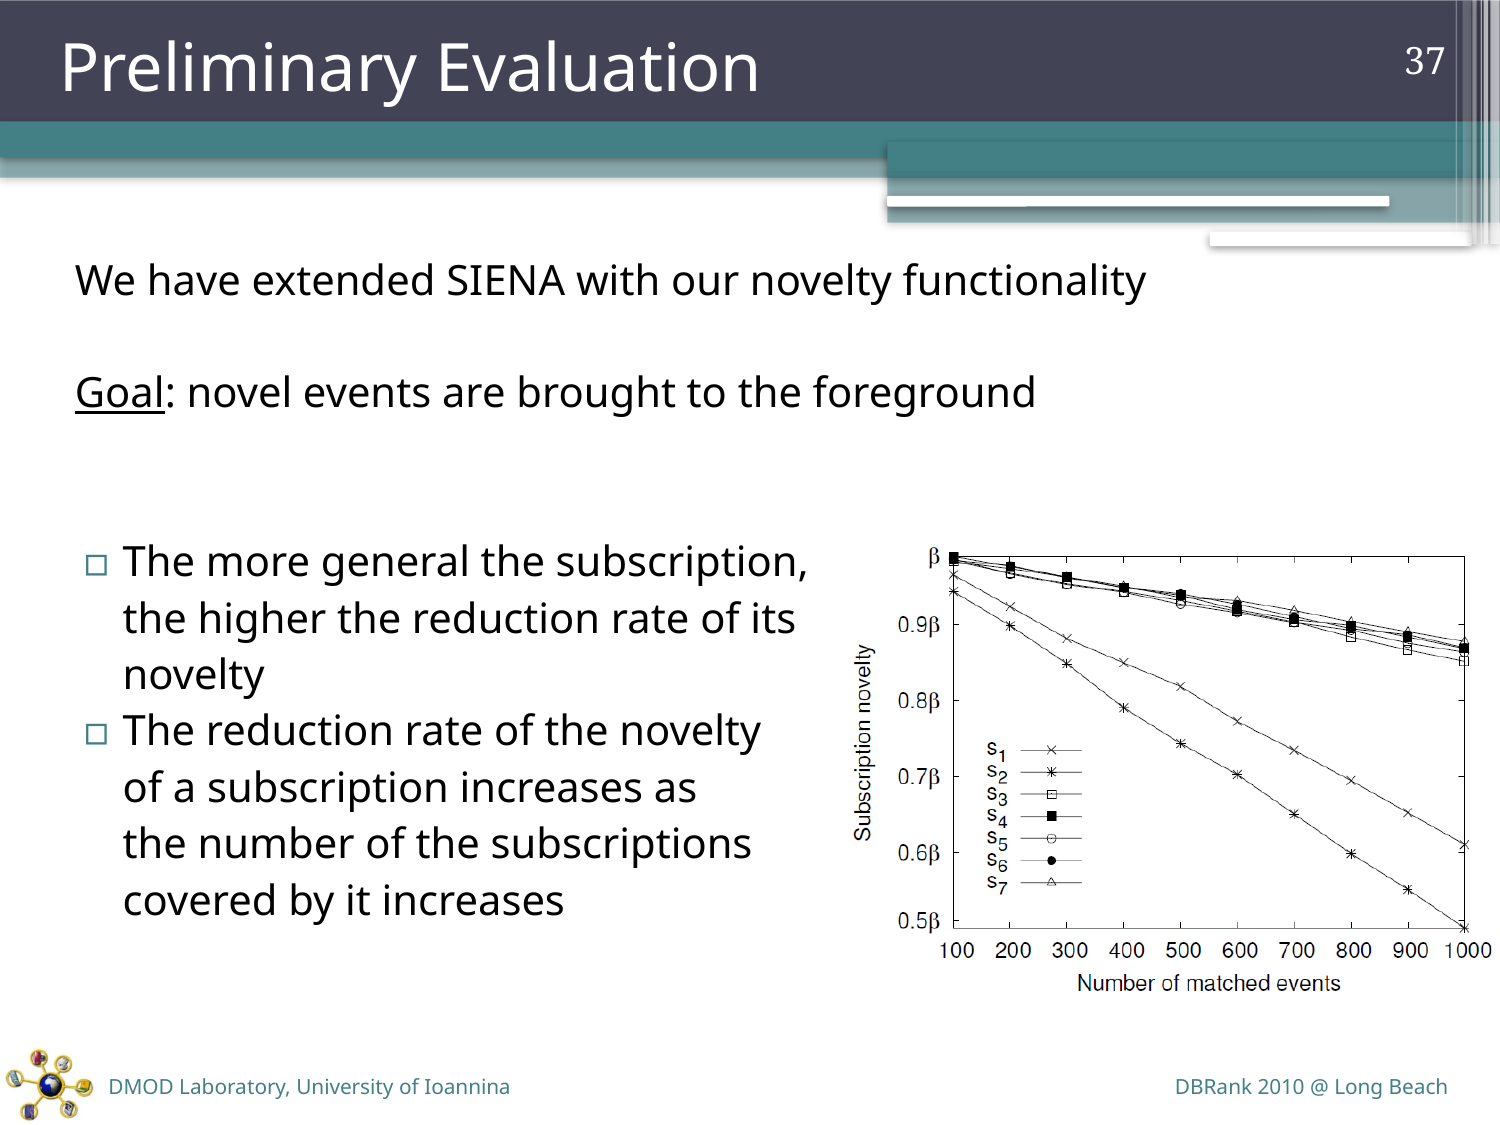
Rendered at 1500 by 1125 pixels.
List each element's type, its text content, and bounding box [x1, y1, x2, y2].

picture [834, 538, 1500, 996]
title Preliminary Evaluation [44, 0, 1395, 129]
list We have extended SIENA with our novelty functionality Goal: novel events are brought to the foreground The more general the subscription, the higher the reduction rate of its novelty The reduction rate of the novelty of a subscription increases as the number of the subscriptions covered by it increases [0, 246, 1454, 1032]
slide_number 37 [1335, 35, 1461, 96]
picture [5, 1048, 94, 1122]
